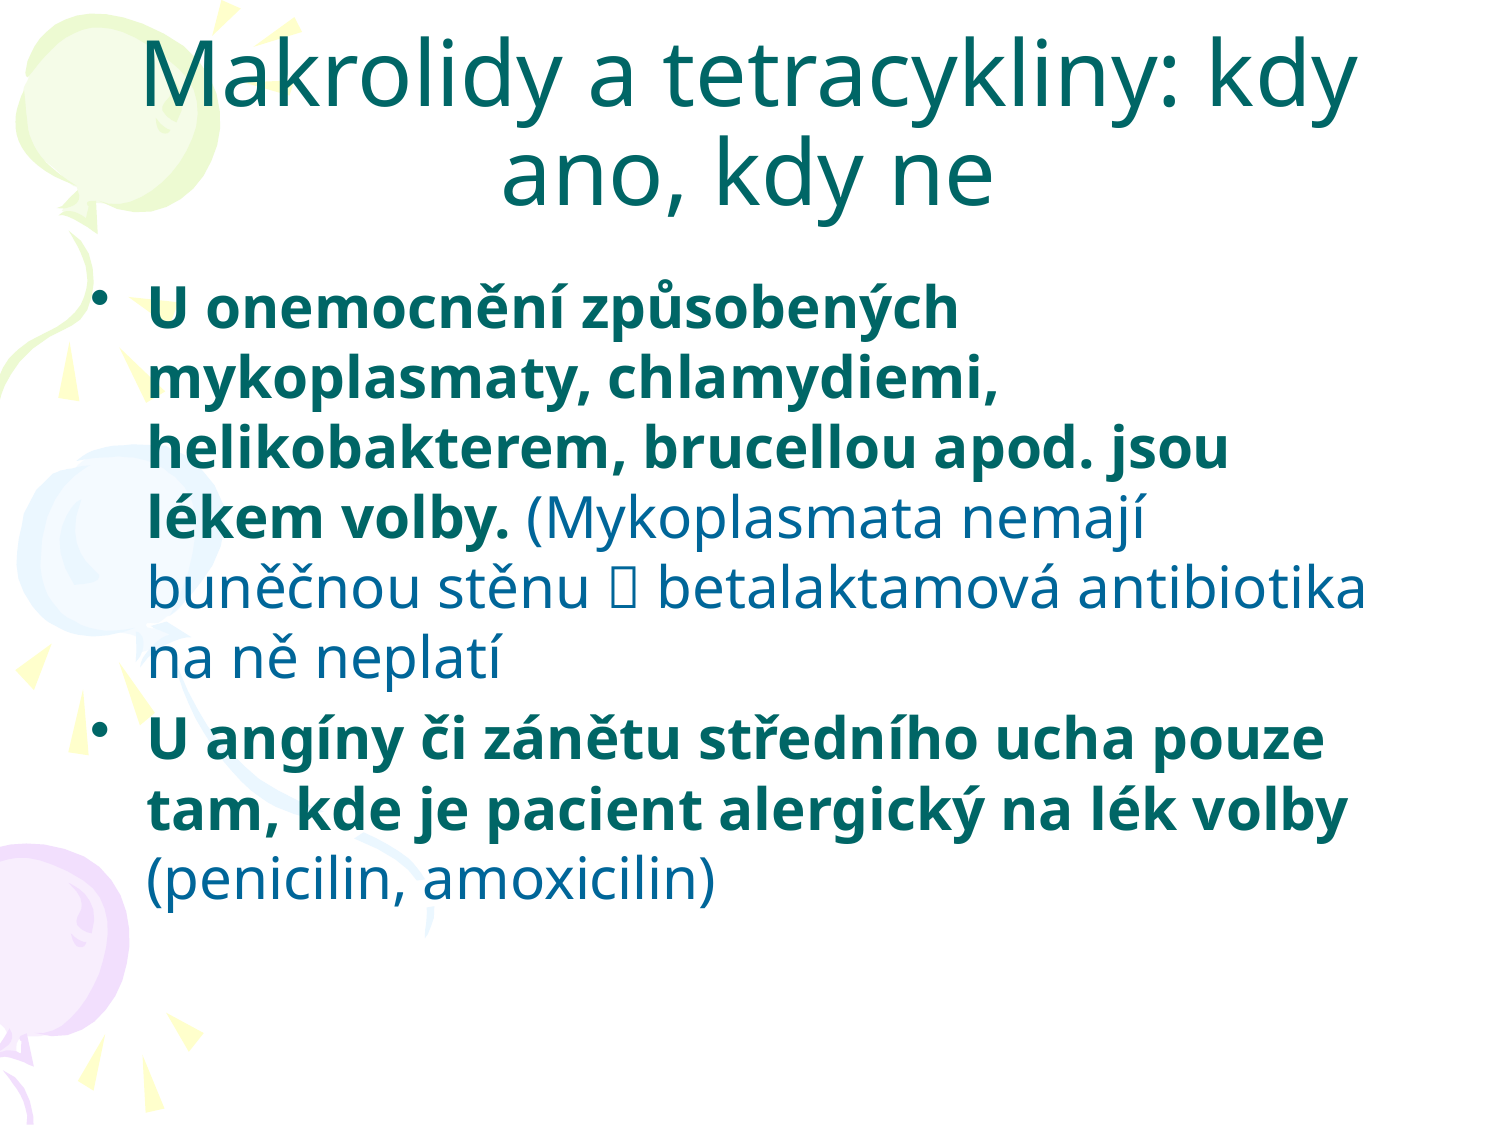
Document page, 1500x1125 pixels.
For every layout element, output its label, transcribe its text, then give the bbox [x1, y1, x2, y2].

list U onemocnění způsobených mykoplasmaty, chlamydiemi, helikobakterem, brucellou apod. jsou lékem volby. (Mykoplasmata nemají buněčnou stěnu  betalaktamová antibiotika na ně neplatí U angíny či zánětu středního ucha pouze tam, kde je pacient alergický na lék volby (penicilin, amoxicilin) [75, 262, 1425, 994]
title Makrolidy a tetracykliny: kdy ano, kdy ne [72, 16, 1425, 233]
